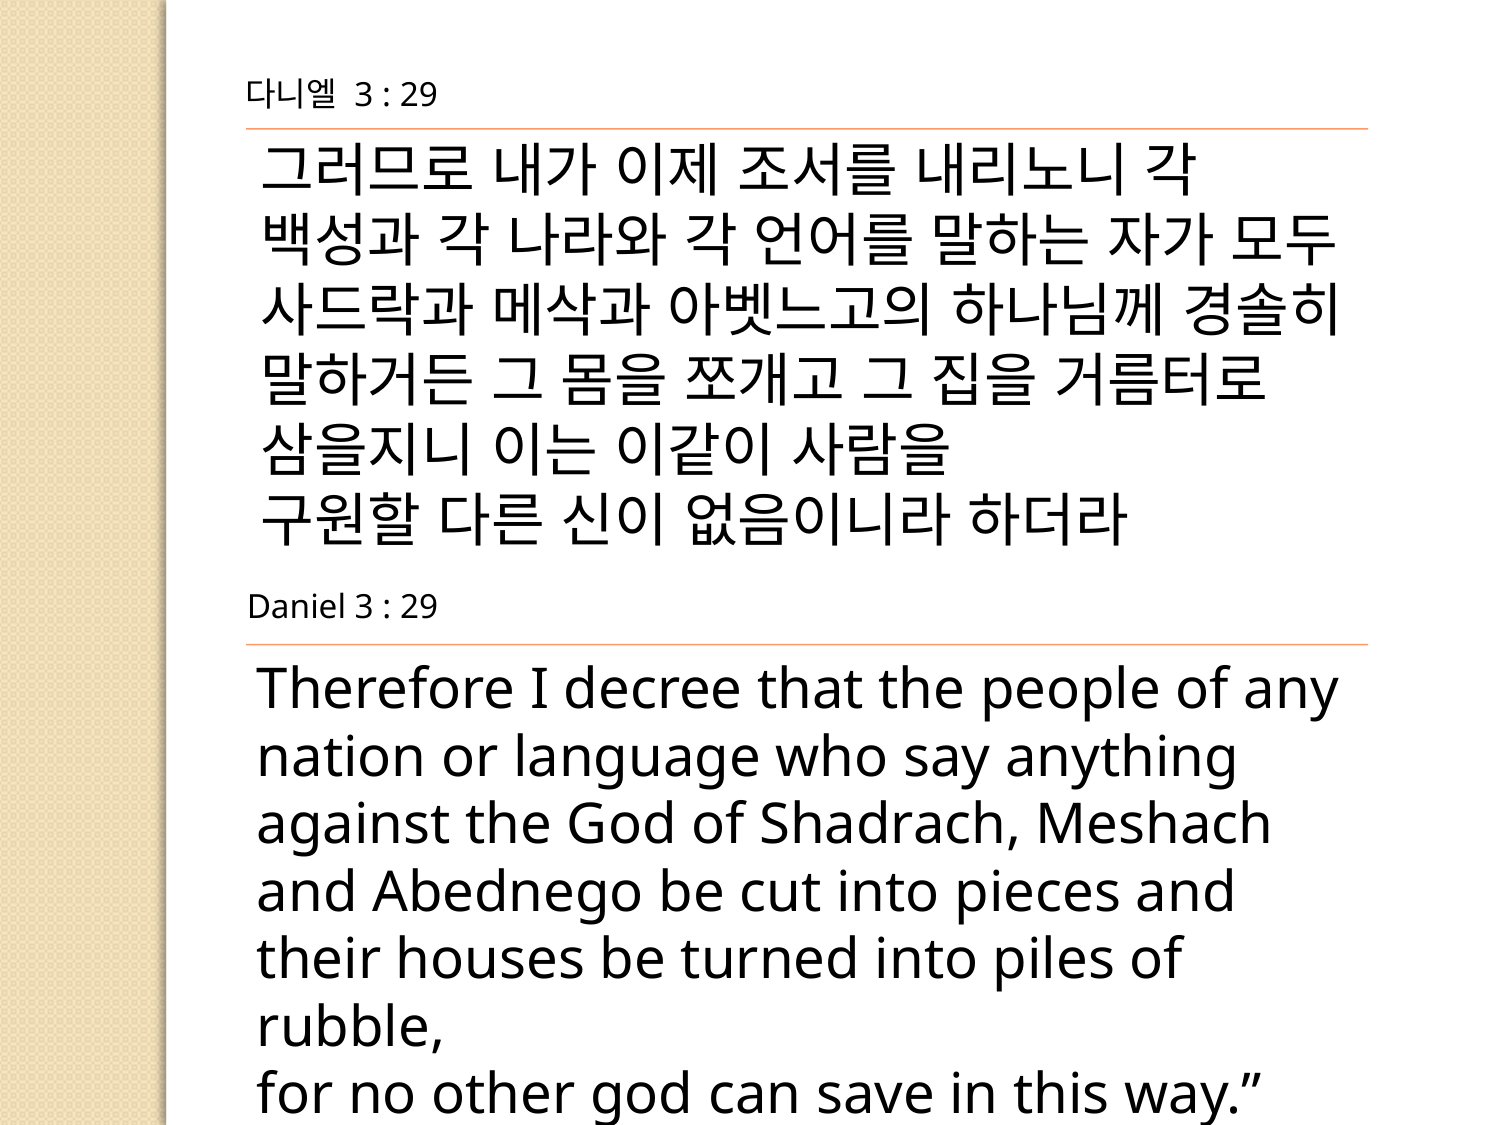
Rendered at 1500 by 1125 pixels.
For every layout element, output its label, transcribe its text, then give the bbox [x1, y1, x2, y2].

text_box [237, 308, 1291, 438]
text_box Therefore I decree that the people of any nation or language who say anything against the God of Shadrach, Meshach and Abednego be cut into pieces and their houses be turned into piles of rubble, for no other god can save in this way.” [242, 645, 1384, 1125]
text_box Daniel 3 : 29 [232, 577, 633, 638]
text_box 다니엘 3 : 29 [230, 66, 586, 127]
text_box 그러므로 내가 이제 조서를 내리노니 각 백성과 각 나라와 각 언어를 말하는 자가 모두 사드락과 메삭과 아벳느고의 하나님께 경솔히 말하거든 그 몸을 쪼개고 그 집을 거름터로 삼을지니 이는 이같이 사람을 구원할 다른 신이 없음이니라 하더라 [246, 125, 1388, 560]
